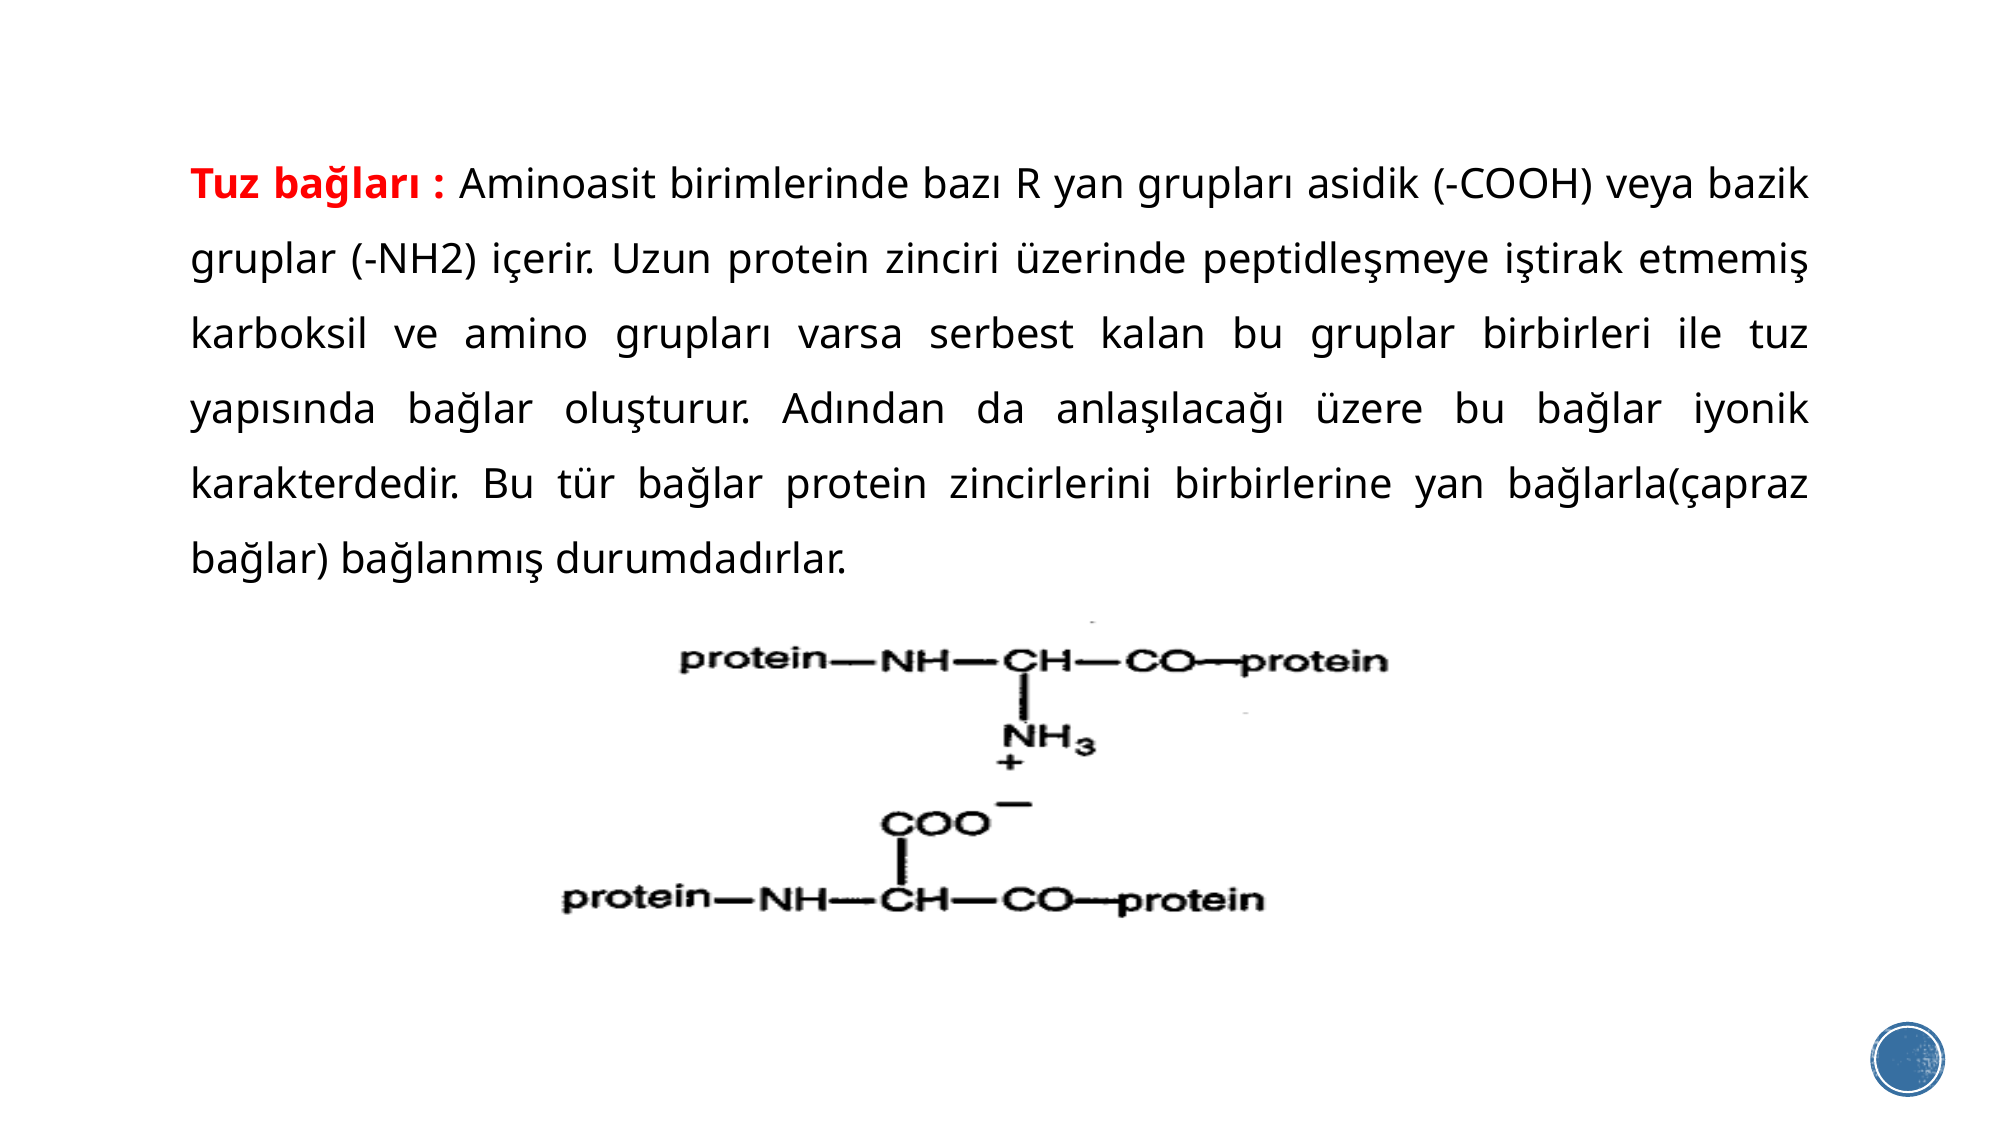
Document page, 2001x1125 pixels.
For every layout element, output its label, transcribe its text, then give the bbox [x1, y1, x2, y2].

list Tuz bağları : Aminoasit birimlerinde bazı R yan grupları asidik (-COOH) veya bazik gruplar (-NH2) içerir. Uzun protein zinciri üzerinde peptidleşmeye iştirak etmemiş karboksil ve amino grupları varsa serbest kalan bu gruplar birbirleri ile tuz yapısında bağlar oluşturur. Adından da anlaşılacağı üzere bu bağlar iyonik karakterdedir. Bu tür bağlar protein zincirlerini birbirlerine yan bağlarla(çapraz bağlar) bağlanmış durumdadırlar. [175, 124, 1826, 1013]
picture [471, 617, 1437, 940]
